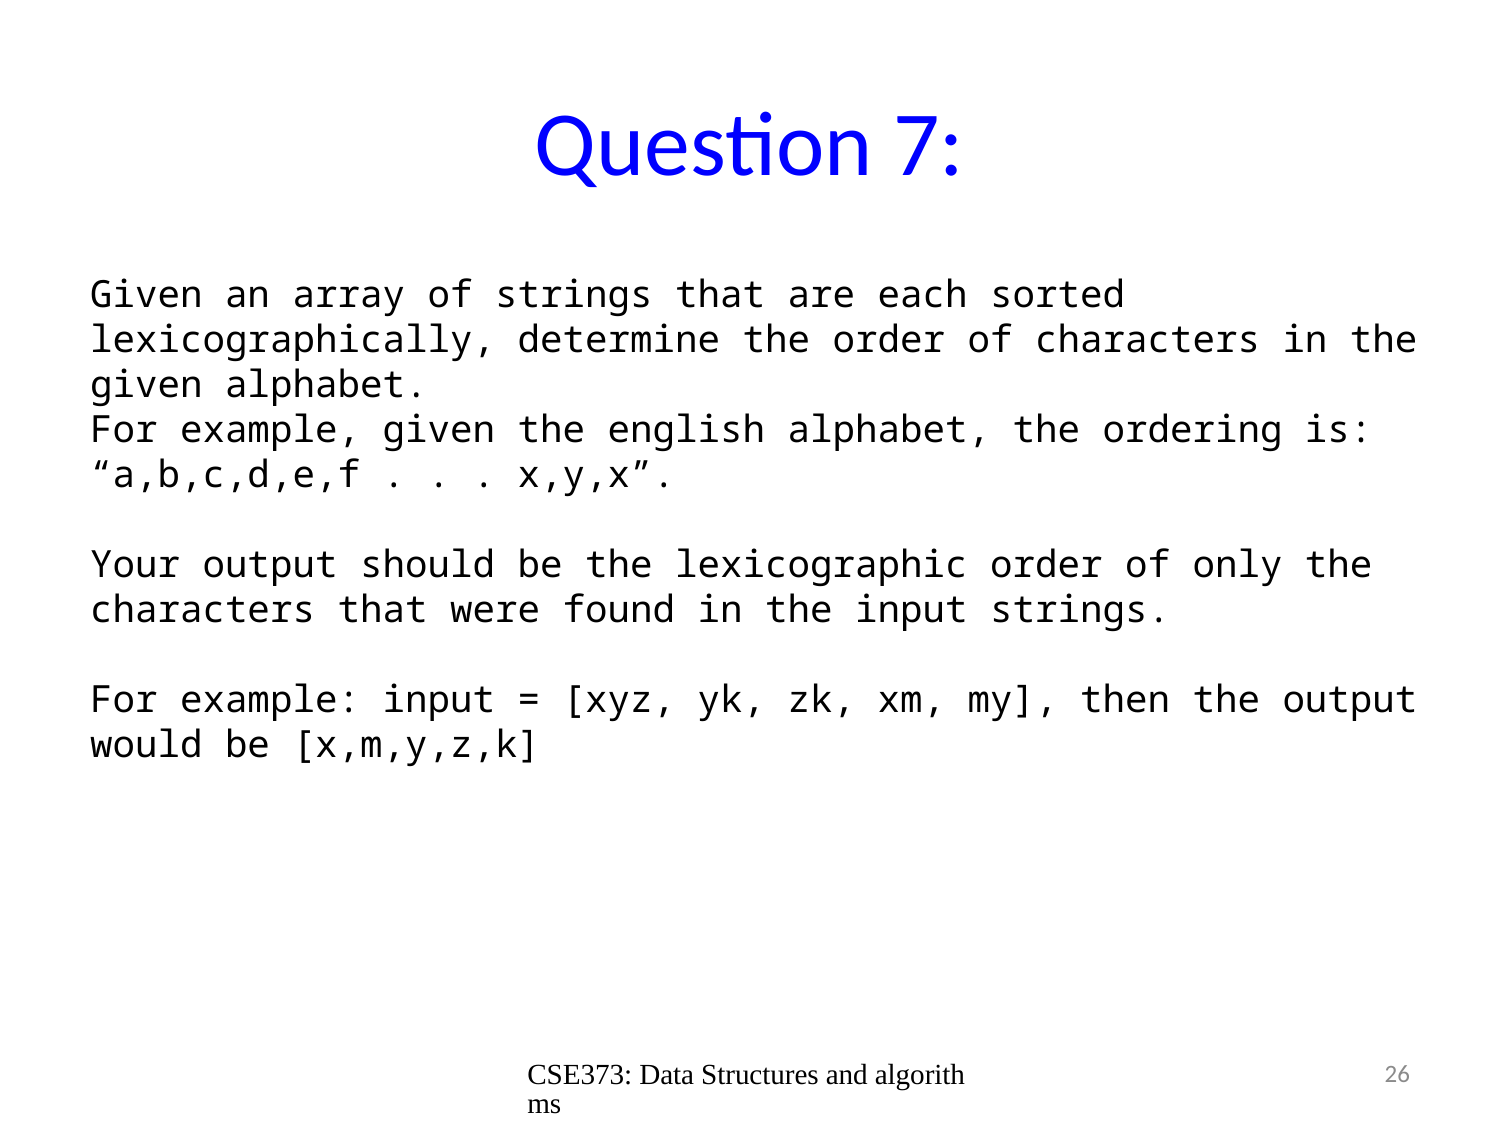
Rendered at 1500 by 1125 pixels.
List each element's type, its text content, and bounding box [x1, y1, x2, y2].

footer CSE373: Data Structures and algorithms [512, 1042, 988, 1103]
title Question 7: [75, 45, 1425, 233]
slide_number 26 [1074, 1042, 1425, 1103]
list Given an array of strings that are each sorted lexicographically, determine the order of characters in the given alphabet. For example, given the english alphabet, the ordering is: “a,b,c,d,e,f . . . x,y,x”. Your output should be the lexicographic order of only the characters that were found in the input strings. For example: input = [xyz, yk, zk, xm, my], then the output would be [x,m,y,z,k] [75, 262, 1469, 1005]
